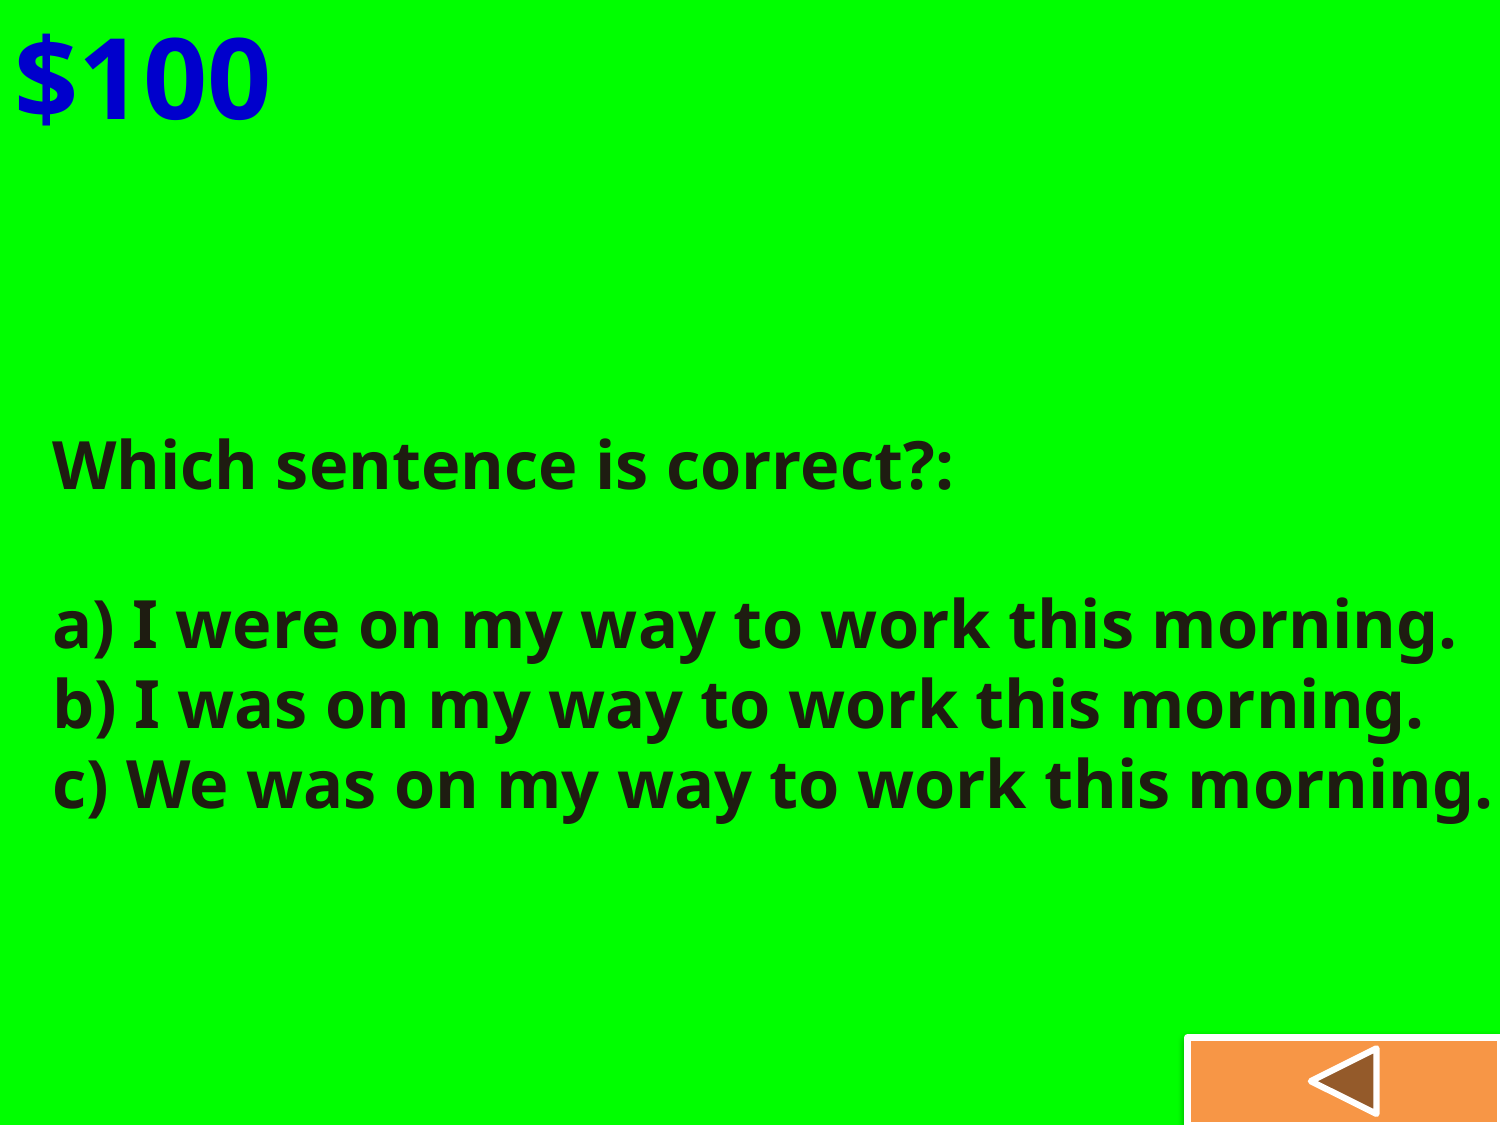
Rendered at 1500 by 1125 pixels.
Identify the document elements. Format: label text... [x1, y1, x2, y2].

text_box $100 [0, 0, 1425, 150]
text_box Which sentence is correct?: a) I were on my way to work this morning. b) I was on my way to work this morning. c) We was on my way to work this morning. [37, 415, 1500, 910]
text_box [1184, 1034, 1500, 1125]
